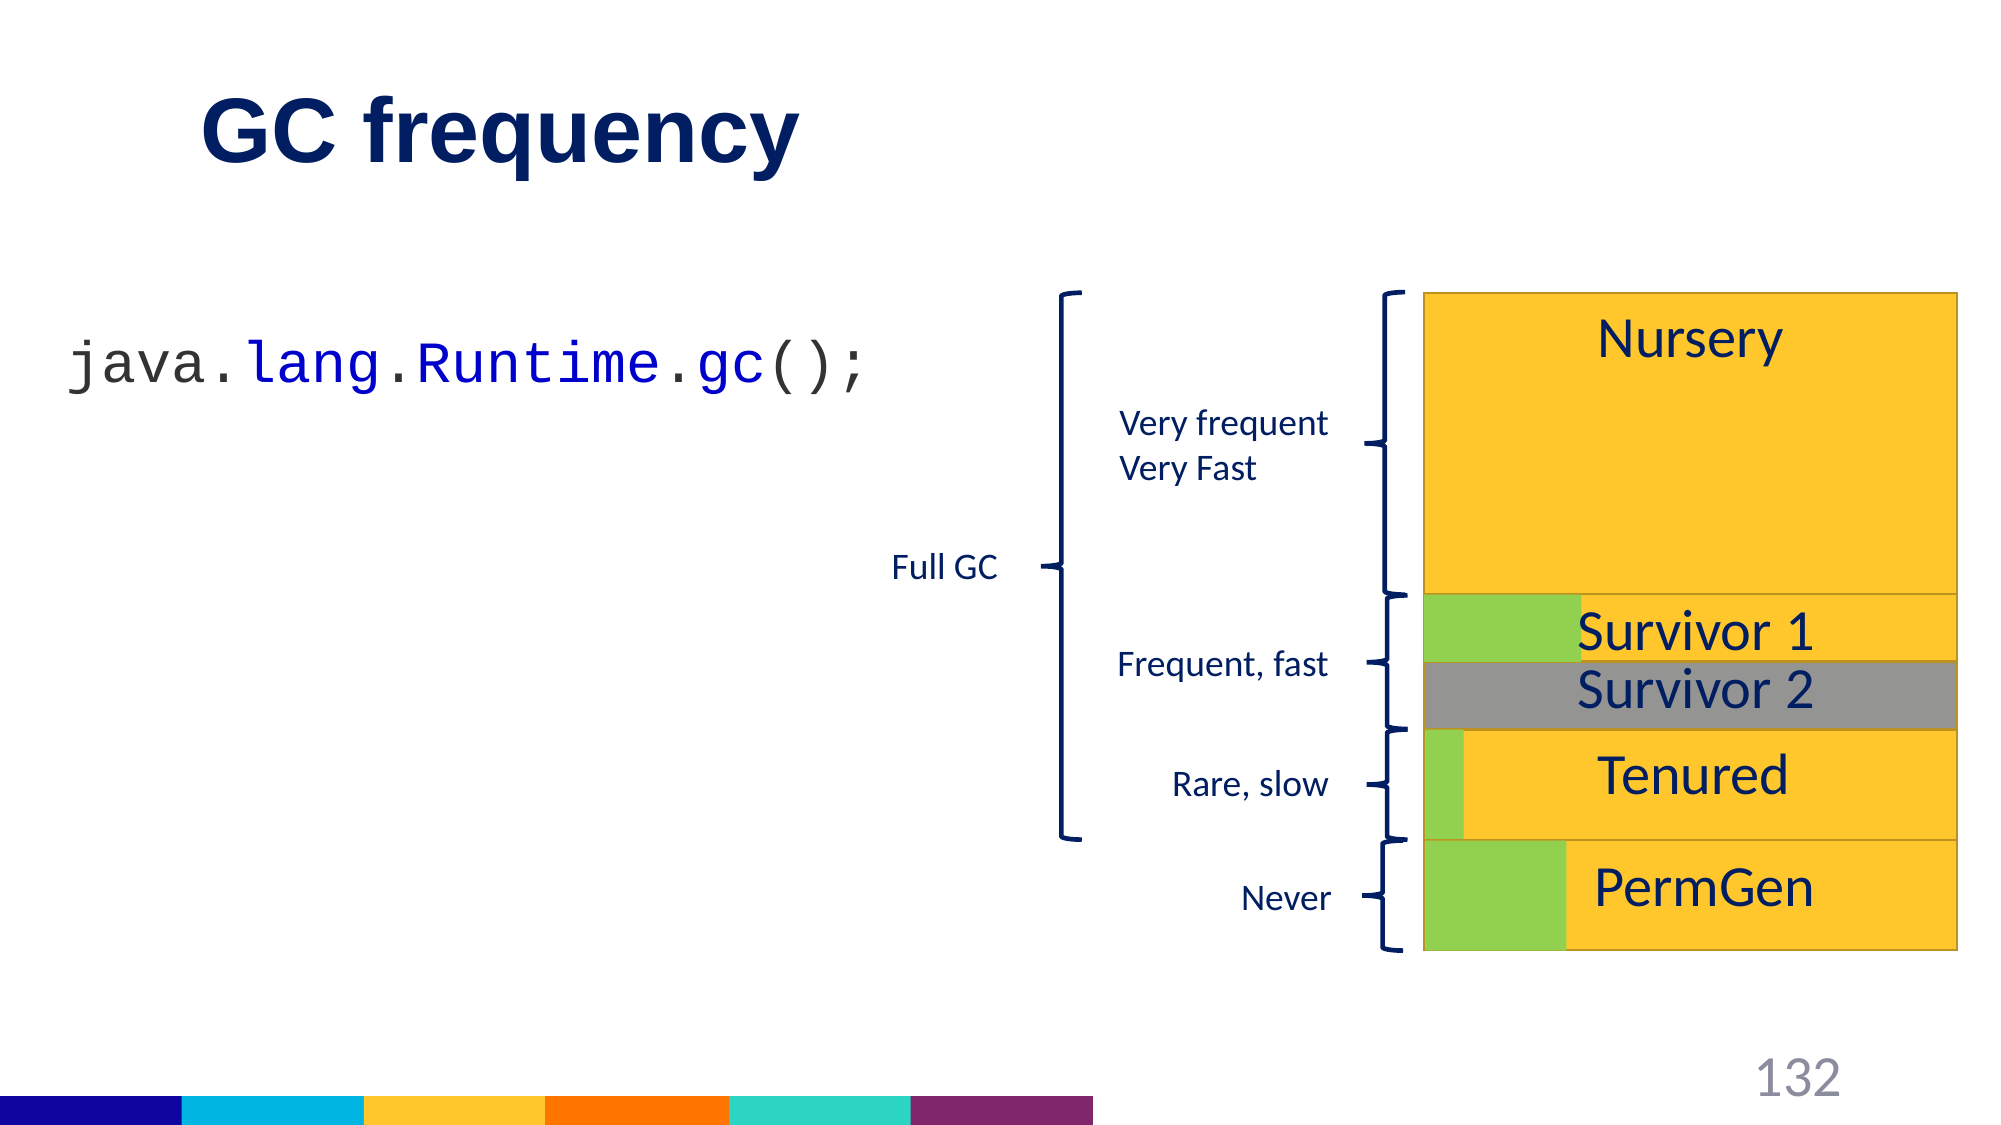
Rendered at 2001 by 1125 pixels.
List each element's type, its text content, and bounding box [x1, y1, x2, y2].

text_box [1364, 291, 1406, 595]
text_box [1366, 594, 1408, 729]
text_box Nursery [1583, 292, 1799, 377]
title GC frequency [180, 63, 1830, 179]
text_box Very frequent Very Fast [1104, 390, 1345, 496]
text_box PermGen [1579, 840, 1831, 926]
text_box [1423, 292, 1958, 593]
text_box [1424, 729, 1465, 839]
text_box Survivor 1 [1563, 584, 1830, 643]
text_box Never [1226, 865, 1347, 926]
text_box Rare, slow [1157, 751, 1345, 812]
text_box [1567, 839, 1958, 951]
text_box Frequent, fast [1102, 631, 1344, 691]
text_box [1830, 593, 1958, 661]
text_box Survivor 2 [1563, 643, 1830, 728]
text_box java.lang.Runtime.gc(); [52, 317, 1053, 672]
text_box [1423, 594, 1563, 663]
text_box [1366, 728, 1408, 841]
text_box [1053, 292, 1082, 841]
text_box [1423, 661, 1958, 729]
text_box [1424, 839, 1567, 952]
slide_number 132 [1412, 1042, 1863, 1103]
text_box [1465, 729, 1958, 839]
text_box Tenured [1582, 729, 1805, 814]
text_box [1362, 839, 1404, 952]
